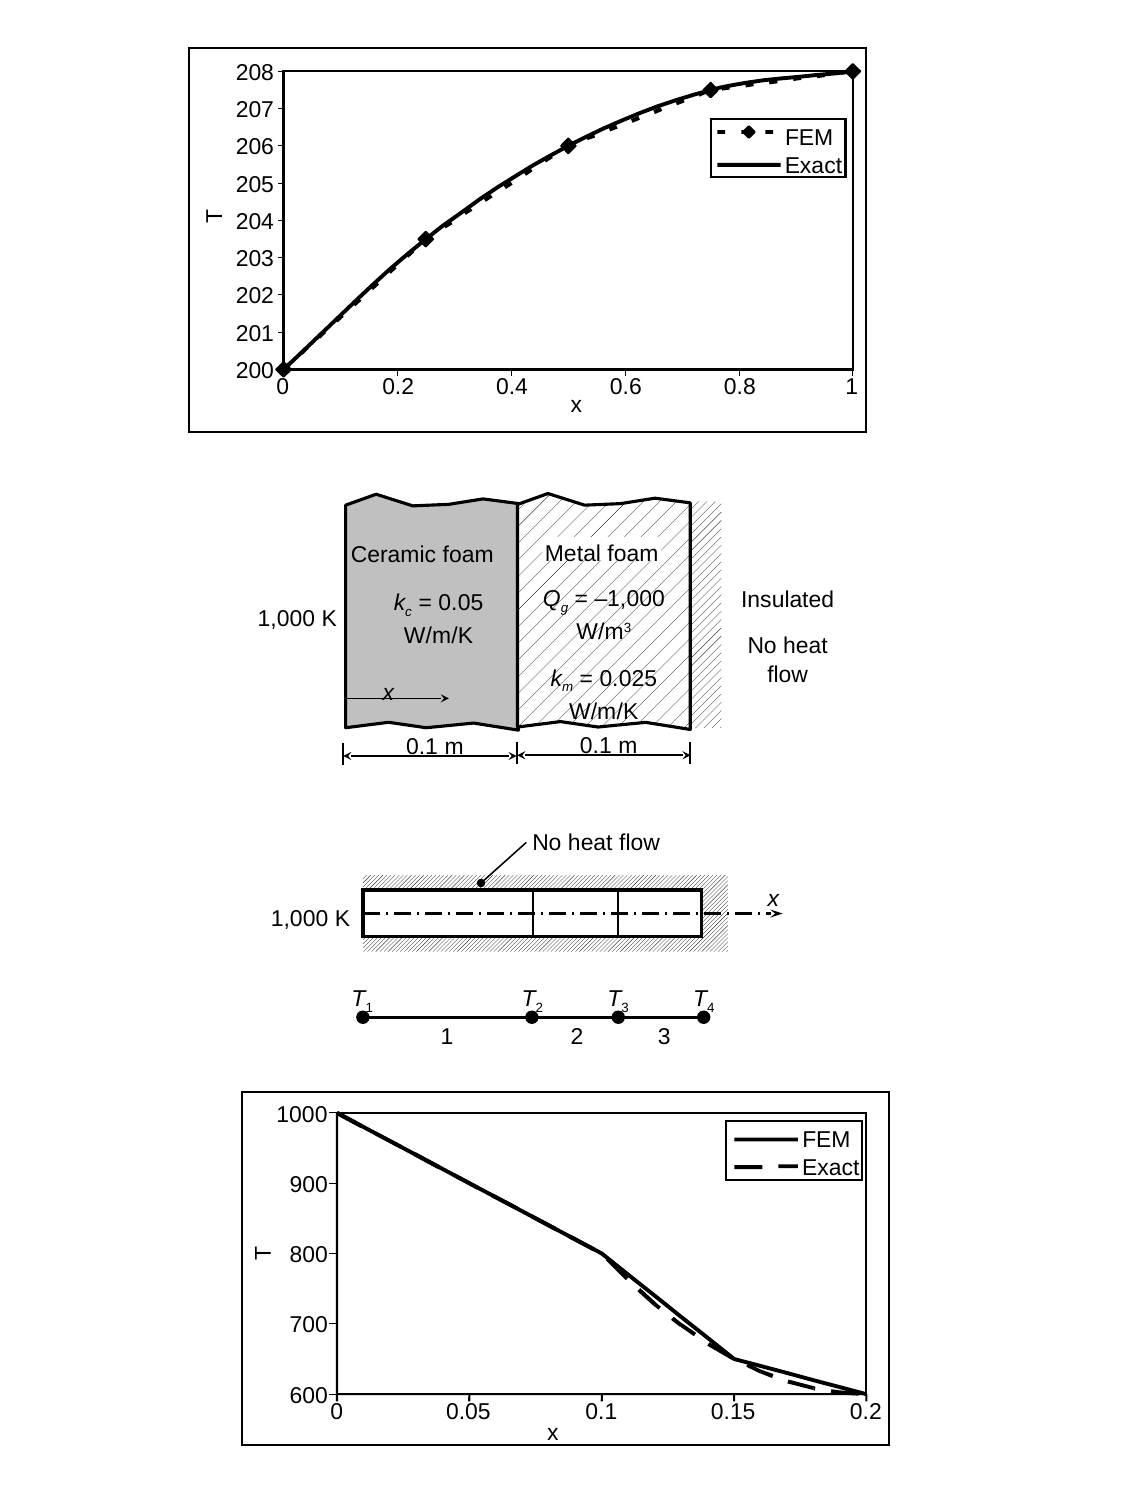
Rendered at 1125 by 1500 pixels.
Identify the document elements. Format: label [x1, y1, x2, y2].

text_box [248, 493, 849, 765]
text_box [229, 1084, 902, 1457]
text_box [188, 47, 877, 432]
text_box [260, 825, 799, 1051]
